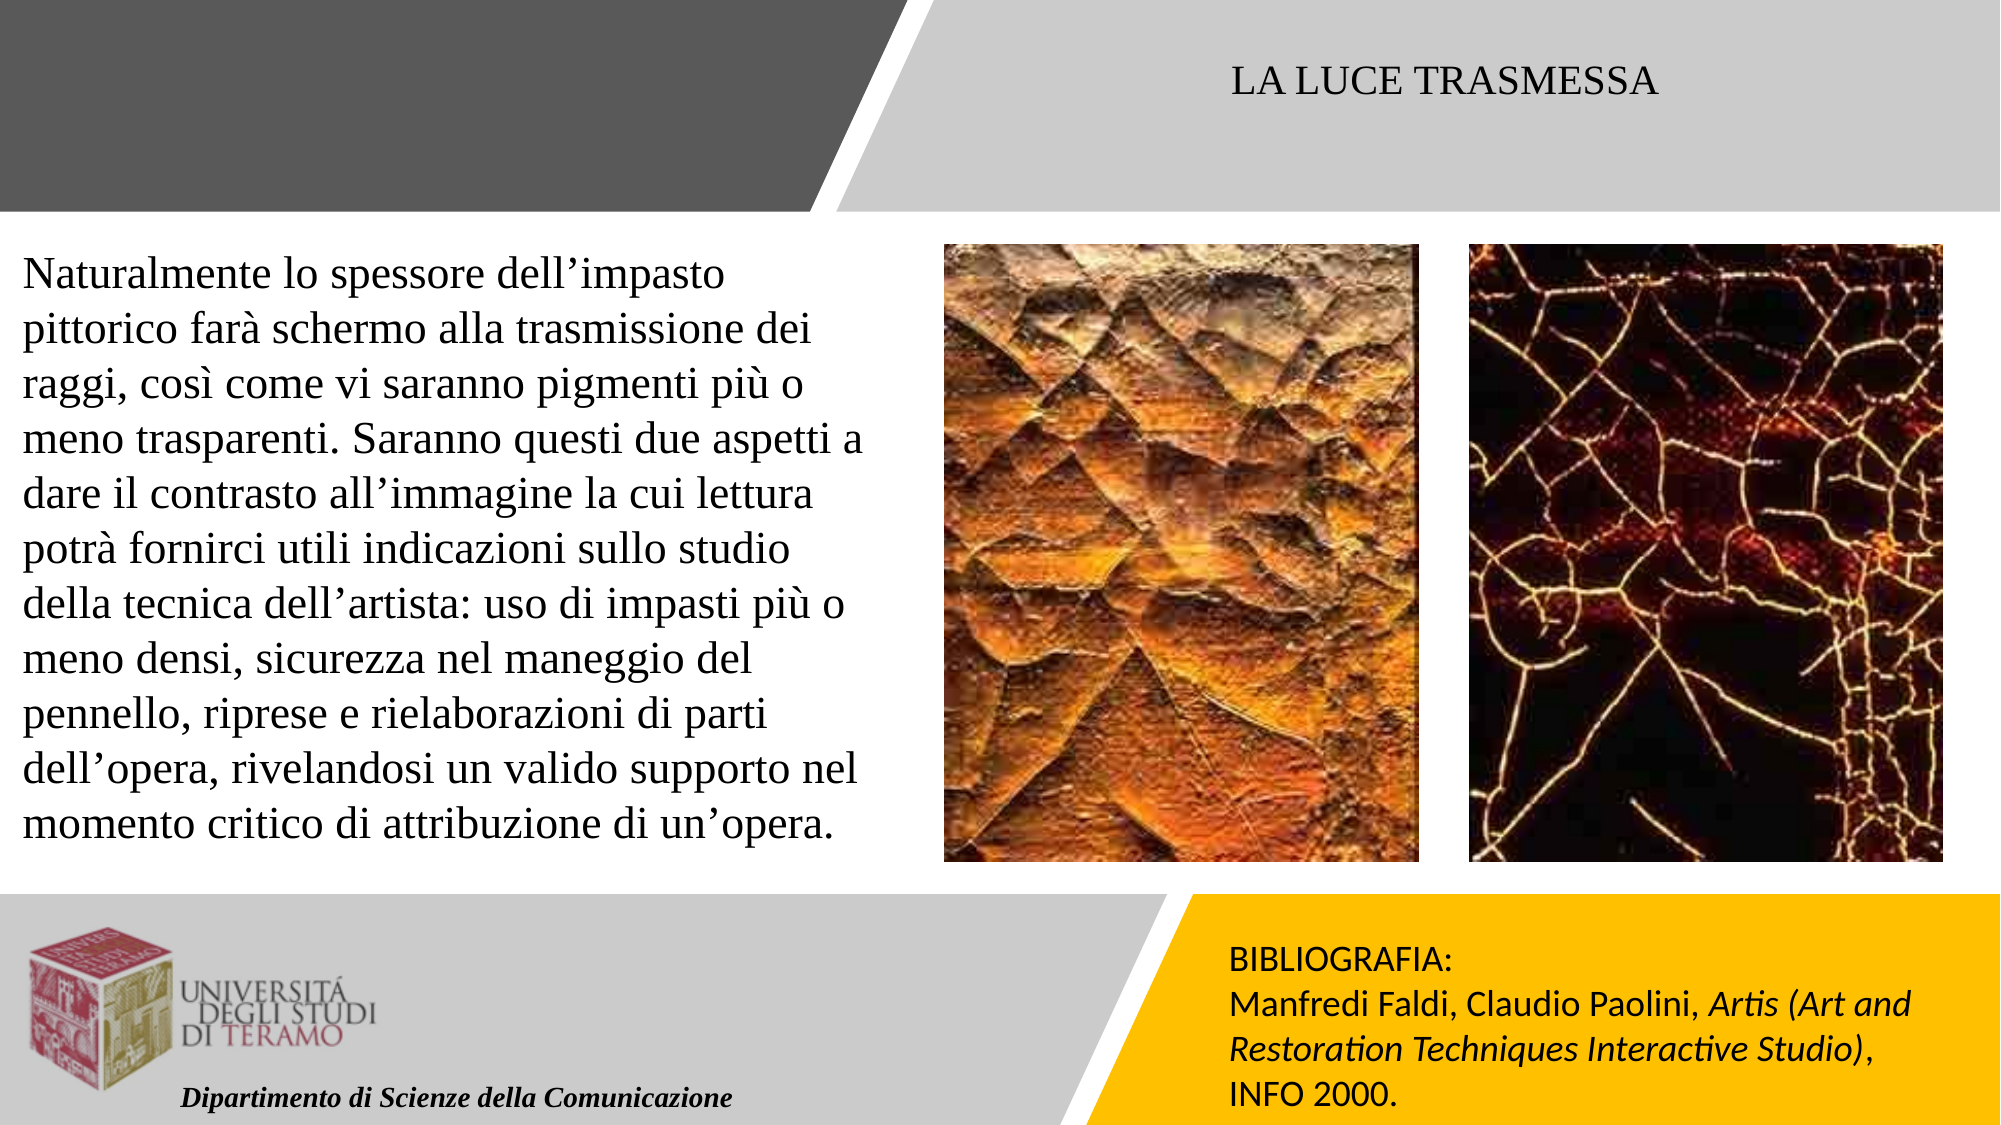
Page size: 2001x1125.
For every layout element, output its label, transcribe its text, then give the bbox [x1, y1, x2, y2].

picture [1469, 244, 1943, 862]
picture [944, 244, 1419, 862]
text_box [834, 0, 2000, 213]
picture [25, 926, 380, 1093]
text_box Naturalmente lo spessore dell’impasto pittorico farà schermo alla trasmissione dei raggi, così come vi saranno pigmenti più o meno trasparenti. Saranno questi due aspetti a dare il contrasto all’immagine la cui lettura potrà fornirci utili indicazioni sullo studio della tecnica dell’artista: uso di impasti più o meno densi, sicurezza nel maneggio del pennello, riprese e rielaborazioni di parti dell’opera, rivelandosi un valido supporto nel momento critico di attribuzione di un’opera. [8, 235, 891, 856]
text_box Dipartimento di Scienze della Comunicazione [165, 1070, 1061, 1125]
text_box [1085, 893, 2000, 1125]
text_box BIBLIOGRAFIA: Manfredi Faldi, Claudio Paolini, Artis (Art and Restoration Techniques Interactive Studio), INFO 2000. [1214, 926, 1937, 1122]
text_box [0, 893, 1169, 1125]
text_box LA LUCE TRASMESSA [961, 45, 1930, 111]
text_box [0, 0, 909, 213]
